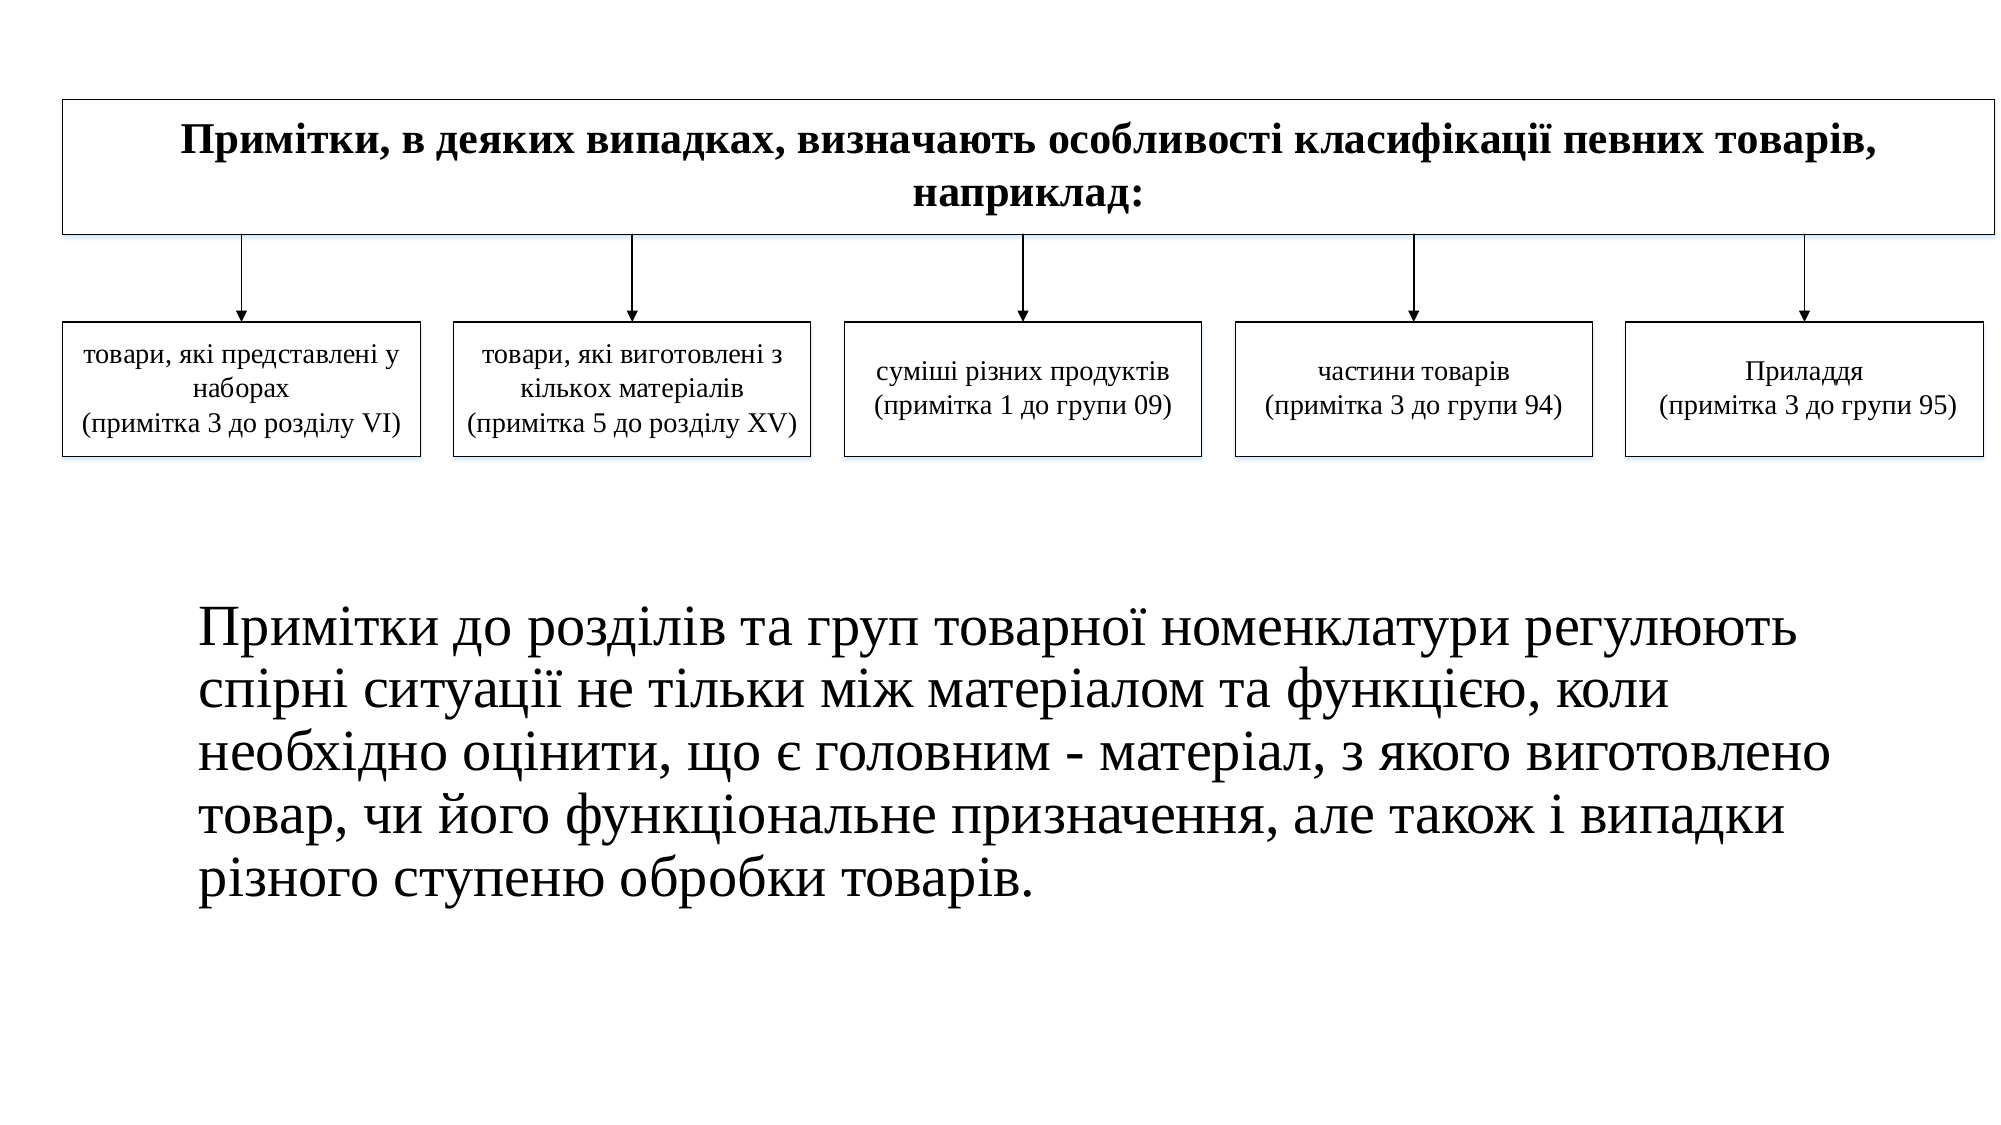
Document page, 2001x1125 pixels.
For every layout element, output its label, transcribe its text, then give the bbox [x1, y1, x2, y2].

picture [56, 95, 2000, 466]
list Примiтки до роздiлiв та груп товарної номенклатури регулюють спiрнi ситуацiї не тiльки мiж матерiалом та функцiєю, коли необхiдно оцiнити, що є головним - матерiал, з якого виготовлено товар, чи його функцiональне призначення, але також i випадки рiзного ступеню обробки товарiв. [183, 587, 1909, 1125]
